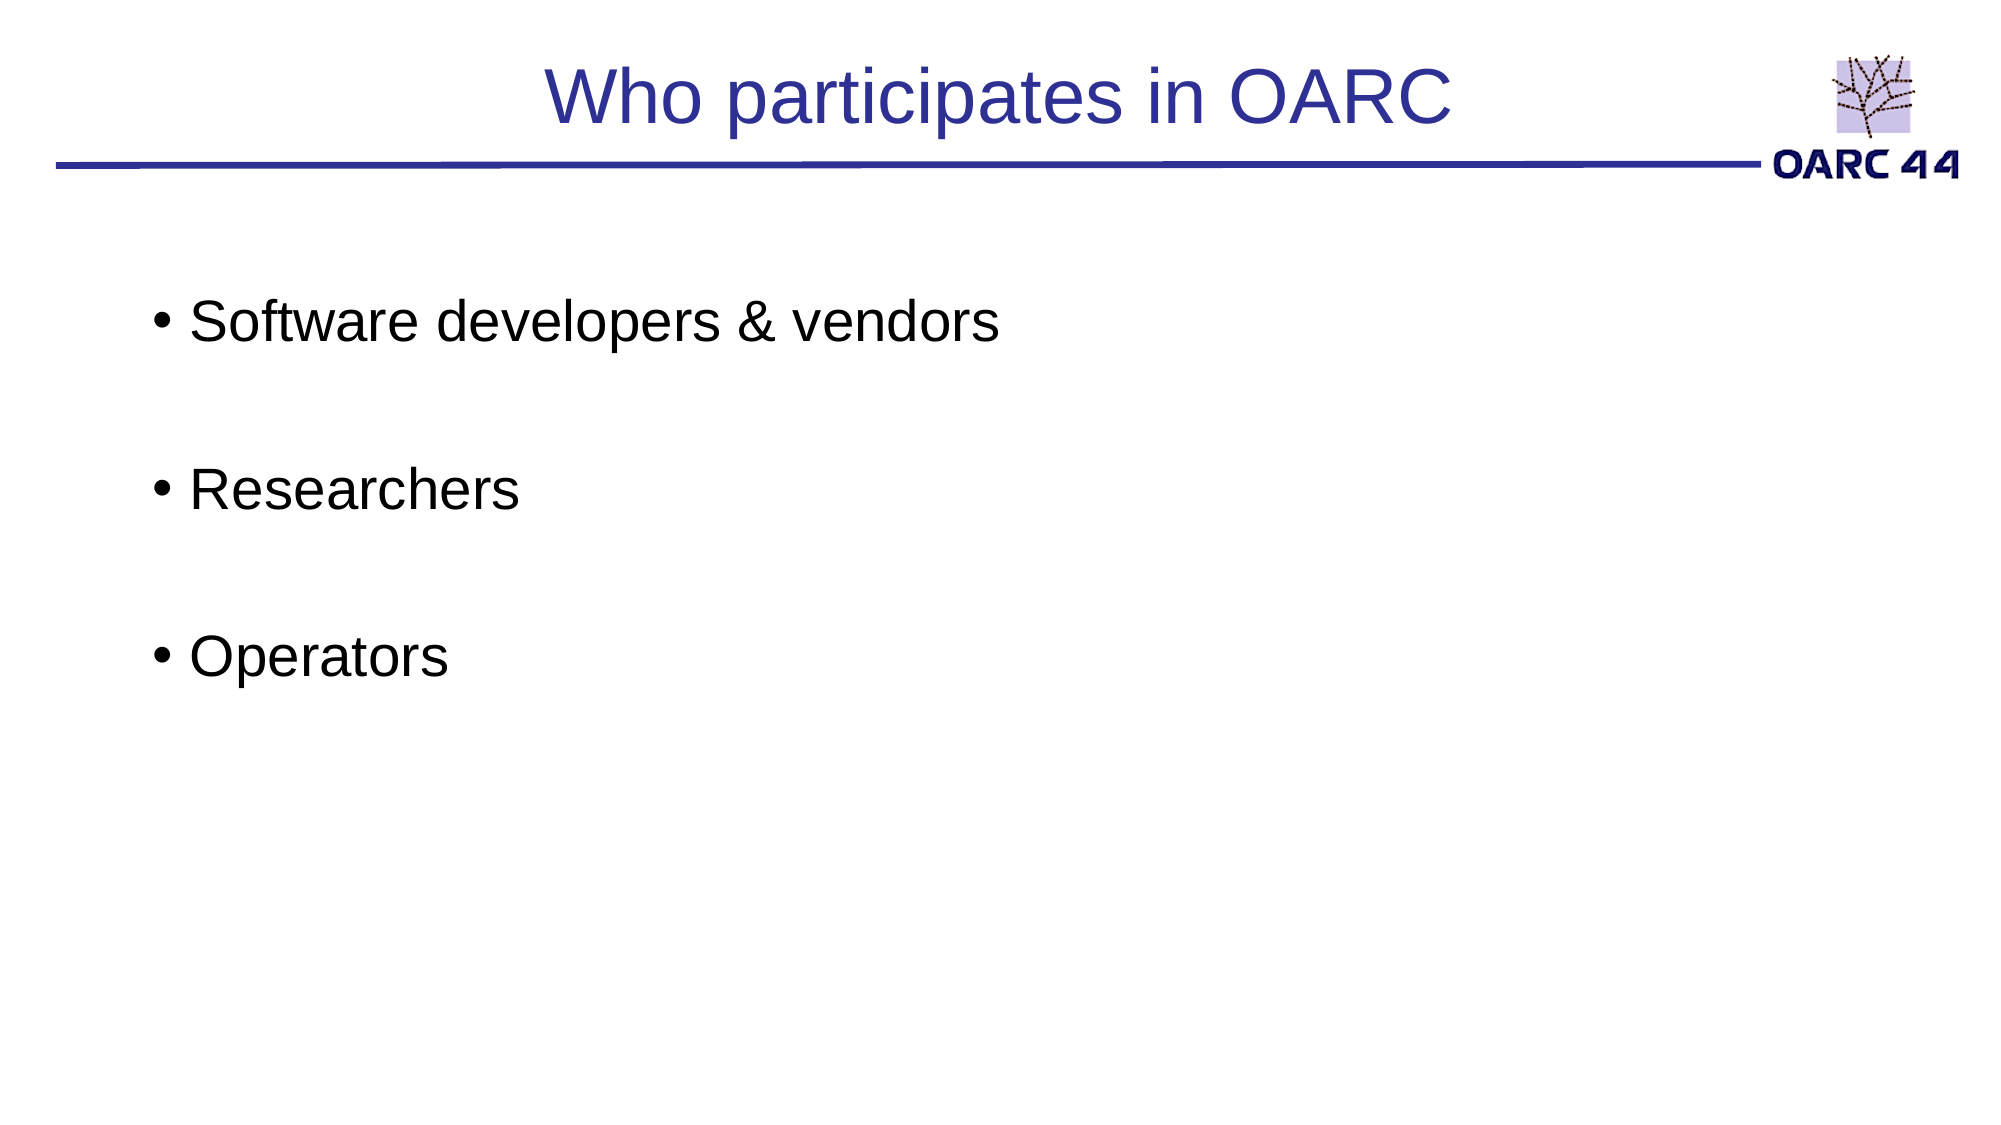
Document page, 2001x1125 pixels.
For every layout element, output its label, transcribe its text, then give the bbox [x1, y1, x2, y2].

title Who participates in OARC [137, 48, 1863, 148]
list Software developers & vendors Researchers Operators [137, 214, 1863, 1014]
picture [1760, 43, 1979, 188]
